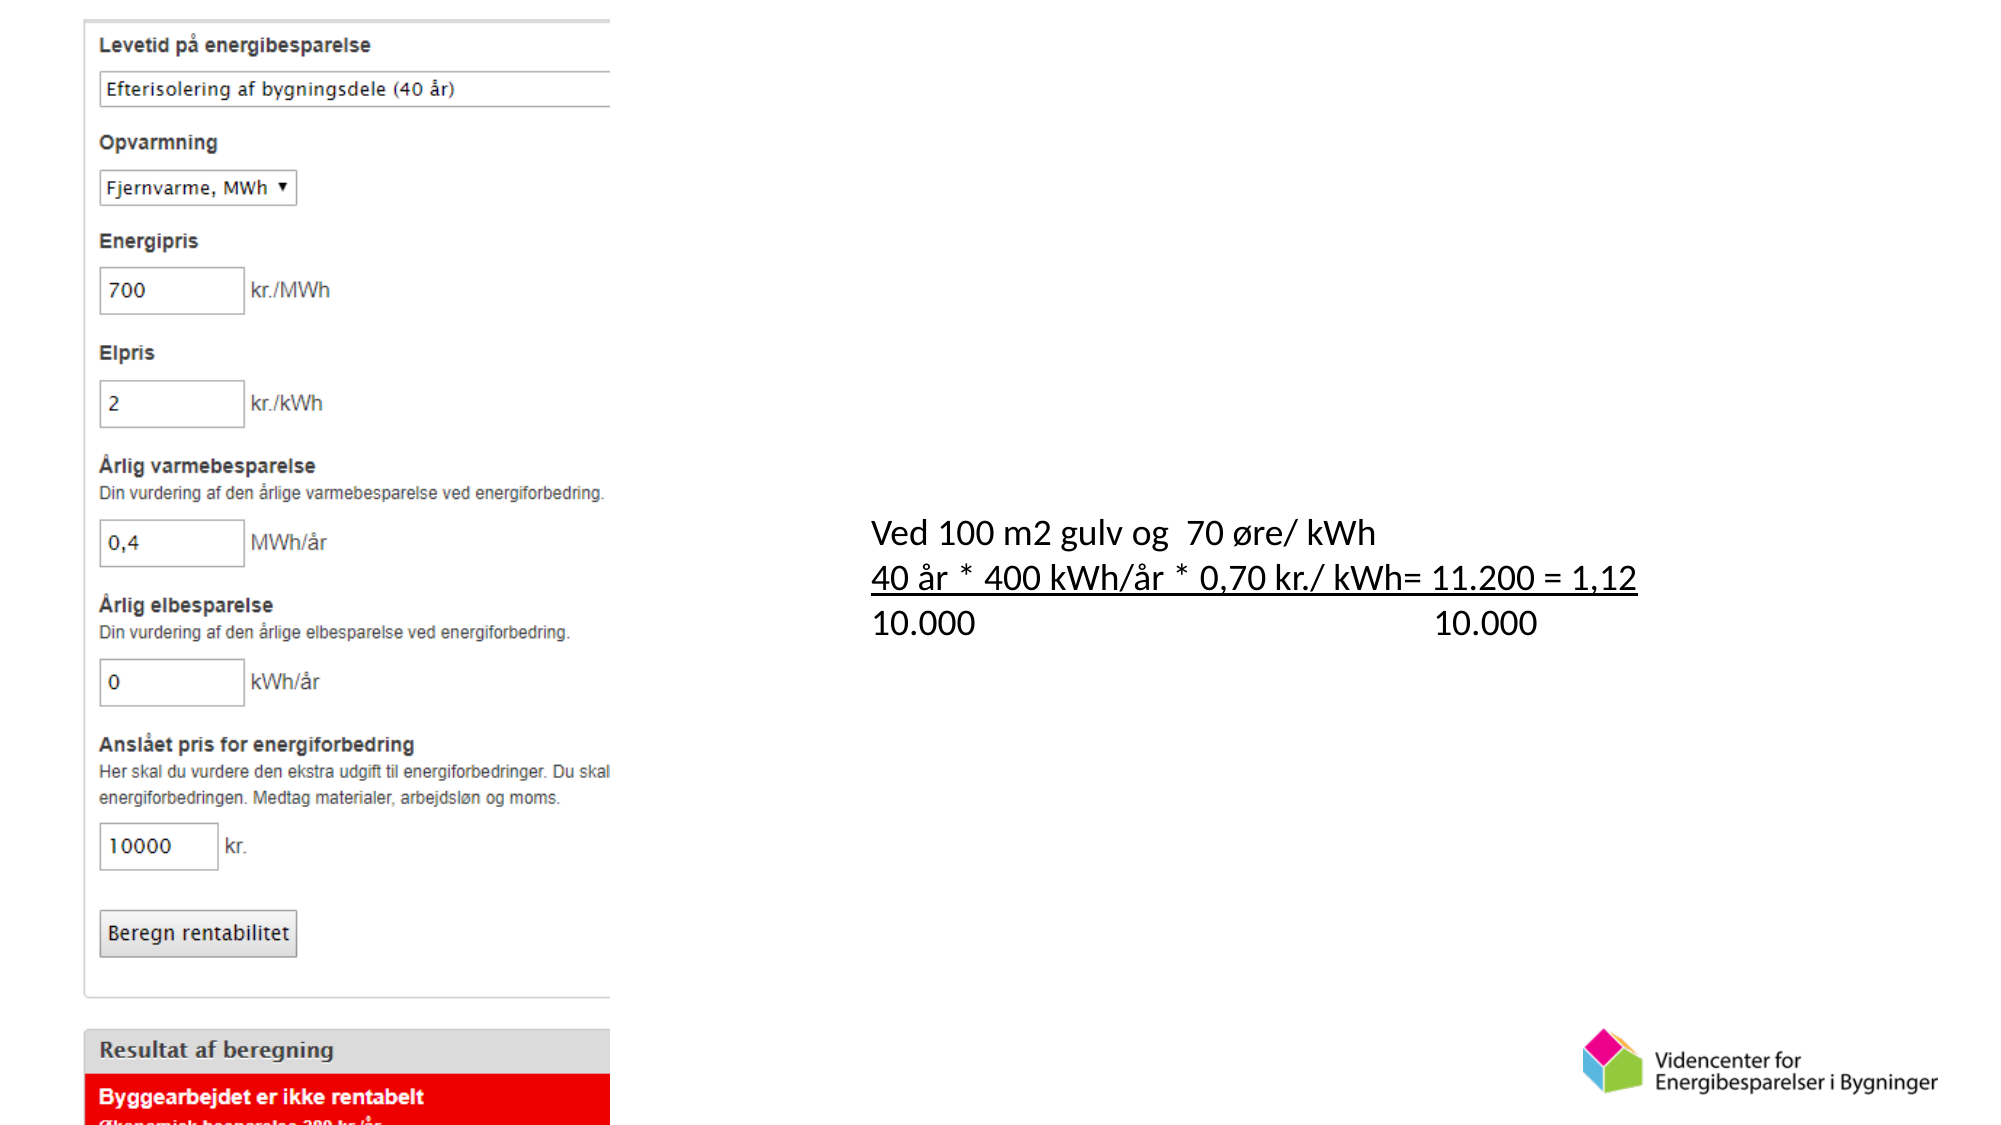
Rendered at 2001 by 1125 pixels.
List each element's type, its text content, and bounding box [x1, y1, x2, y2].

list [78, 19, 610, 1125]
text_box Ved 100 m2 gulv og 70 øre/ kWh 40 år * 400 kWh/år * 0,70 kr./ kWh= 11.200 = 1,12 10.000 10.000 [856, 500, 1922, 786]
picture [1583, 1028, 1938, 1095]
